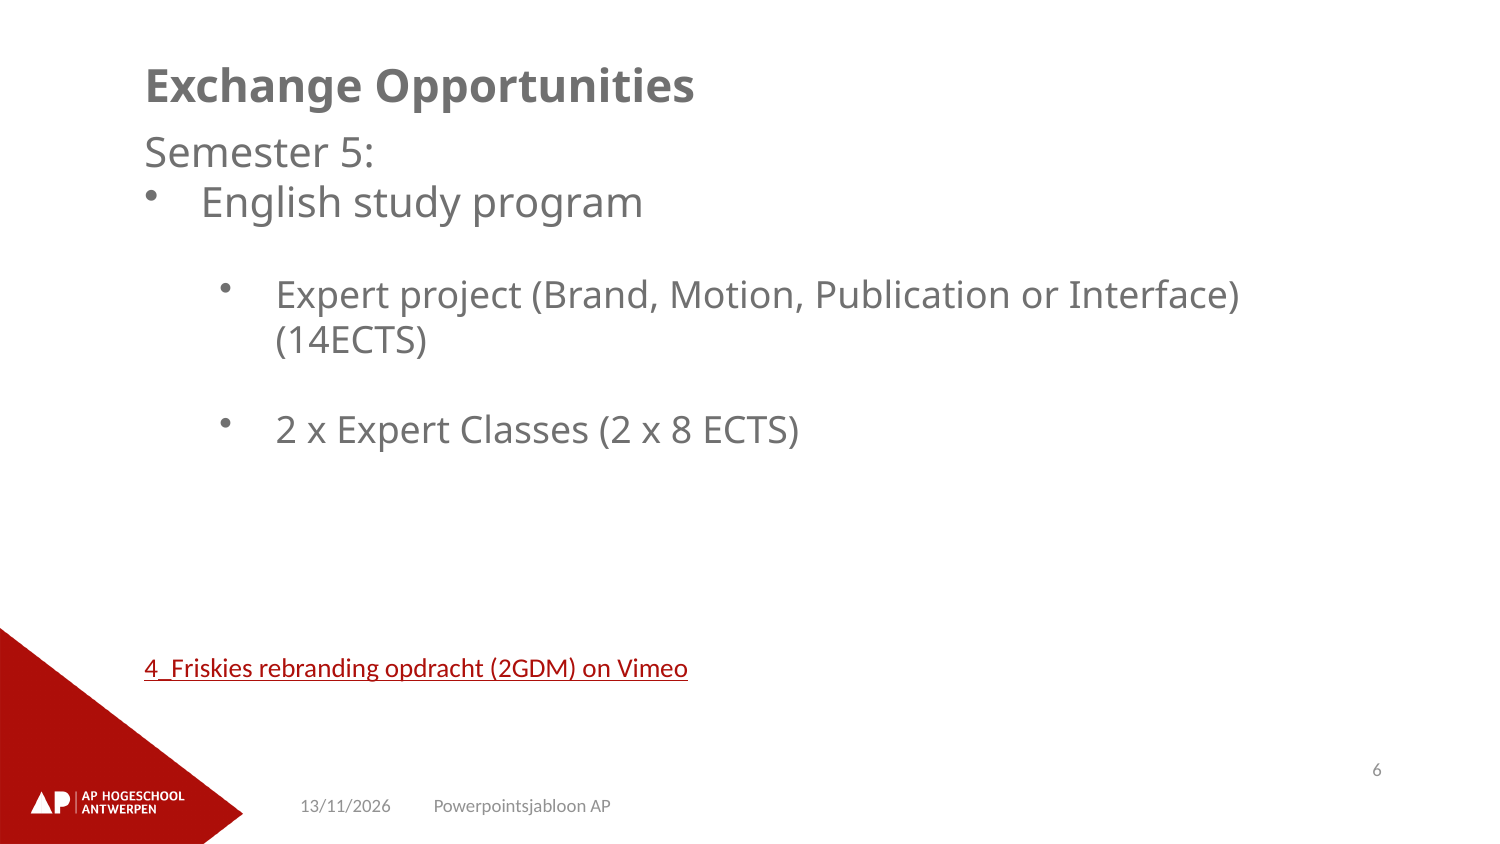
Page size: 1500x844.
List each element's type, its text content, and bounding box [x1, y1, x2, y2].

picture [0, 623, 129, 844]
text_box Semester 5: English study program Expert project (Brand, Motion, Publication or Interface) (14ECTS) 2 x Expert Classes (2 x 8 ECTS) 4_Friskies rebranding opdracht (2GDM) on Vimeo [129, 118, 1397, 844]
text_box Exchange Opportunities [129, 48, 1243, 119]
